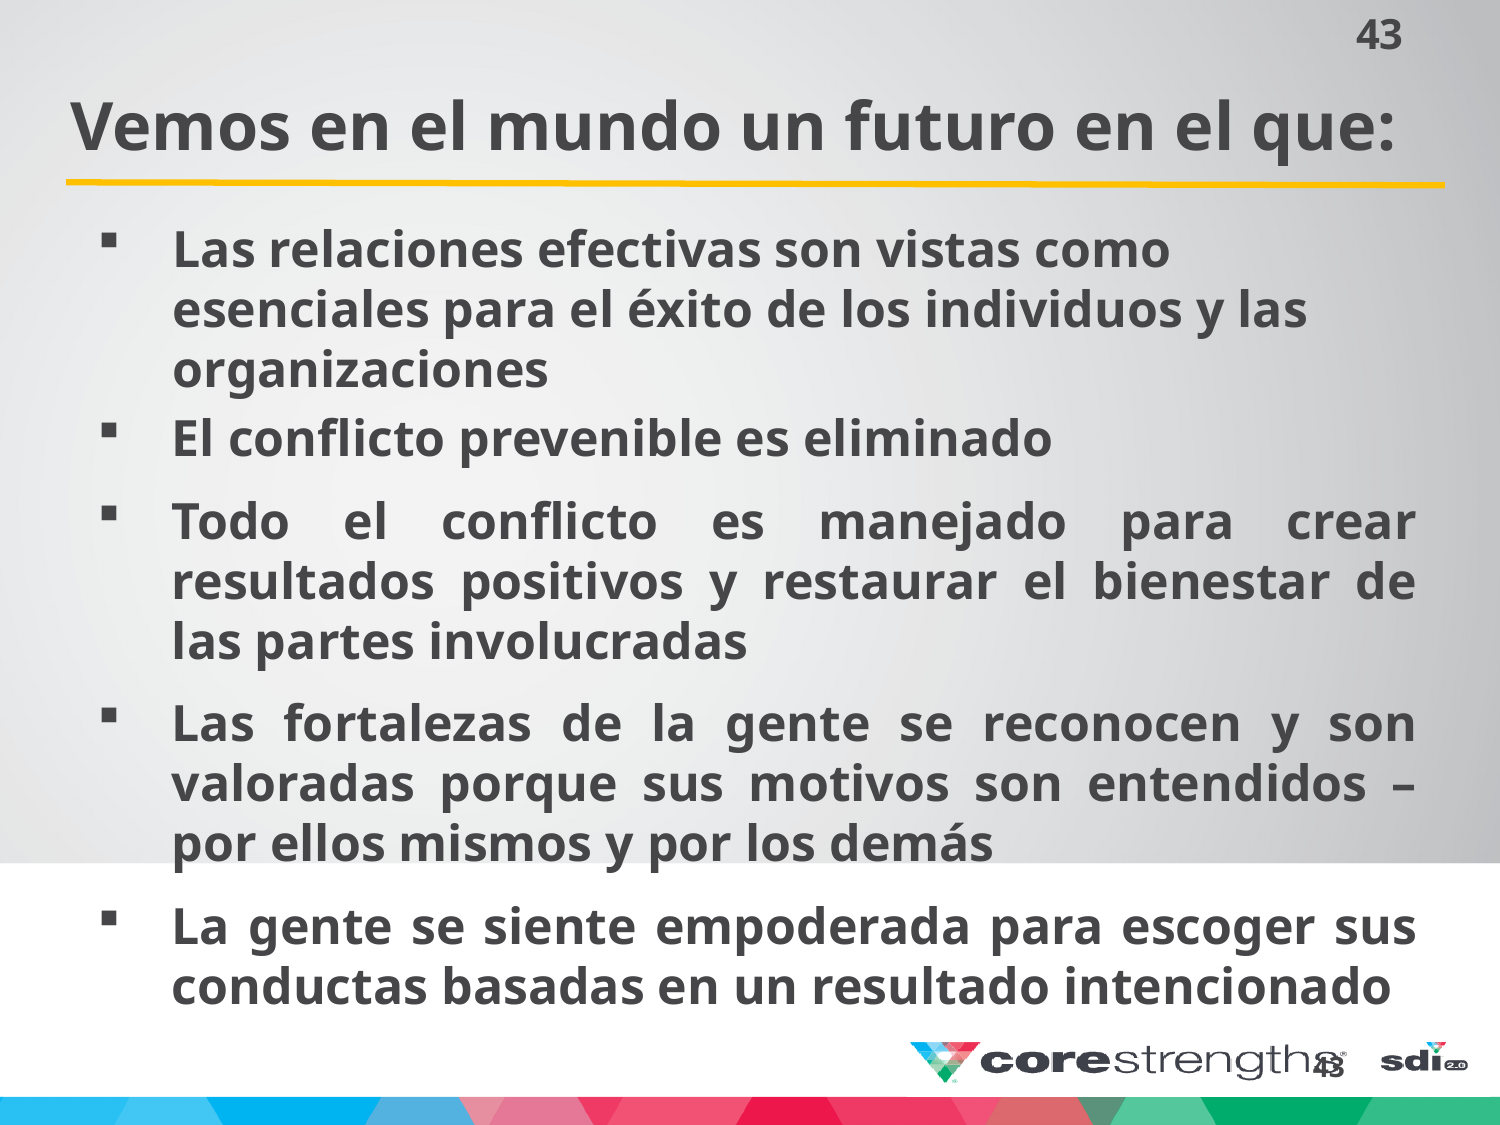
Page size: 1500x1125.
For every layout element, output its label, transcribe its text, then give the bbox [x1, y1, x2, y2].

title Vemos en el mundo un futuro en el que: [34, 38, 1433, 210]
picture [0, 0, 1500, 1125]
list Las relaciones efectivas son vistas como esenciales para el éxito de los individuos y las organizaciones El conflicto prevenible es eliminado Todo el conflicto es manejado para crear resultados positivos y restaurar el bienestar de las partes involucradas Las fortalezas de la gente se reconocen y son valoradas porque sus motivos son entendidos – por ellos mismos y por los demás La gente se siente empoderada para escoger sus conductas basadas en un resultado intencionado [82, 209, 1433, 840]
